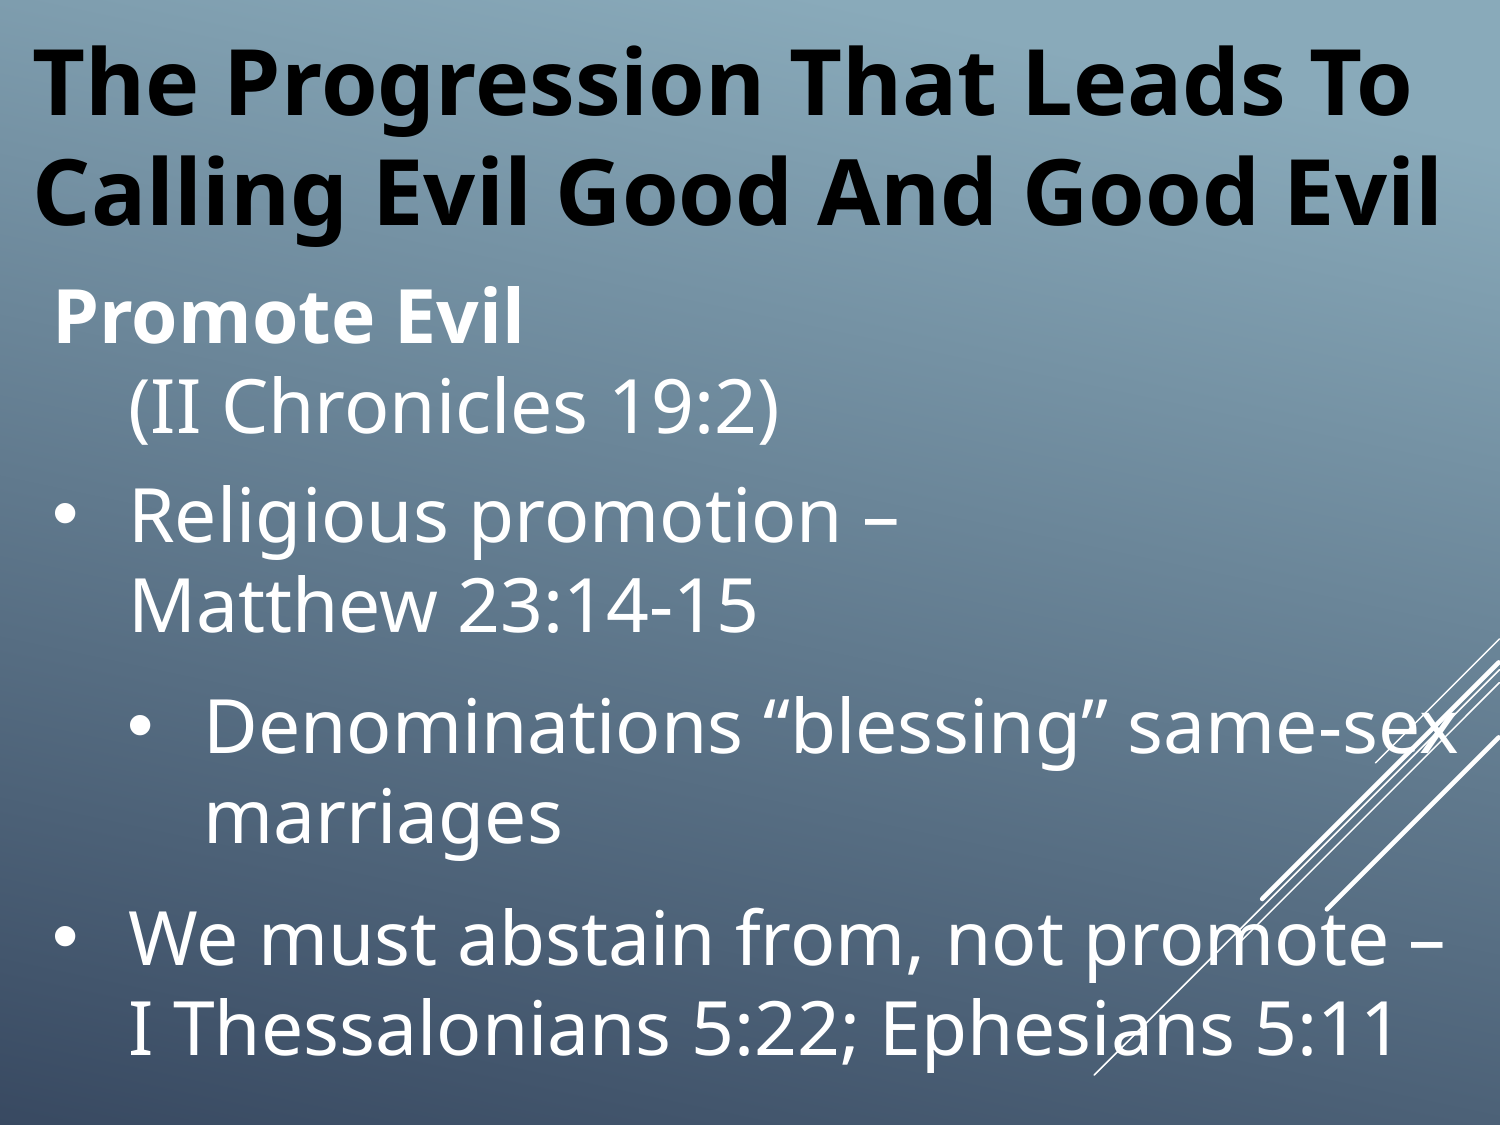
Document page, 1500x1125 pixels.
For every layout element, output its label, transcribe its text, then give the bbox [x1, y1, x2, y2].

list Promote Evil (II Chronicles 19:2) Religious promotion – Matthew 23:14-15 Denominations “blessing” same-sex marriages We must abstain from, not promote – I Thessalonians 5:22; Ephesians 5:11 [37, 261, 1500, 1078]
text_box The Progression That Leads To Calling Evil Good And Good Evil [18, 16, 1481, 252]
